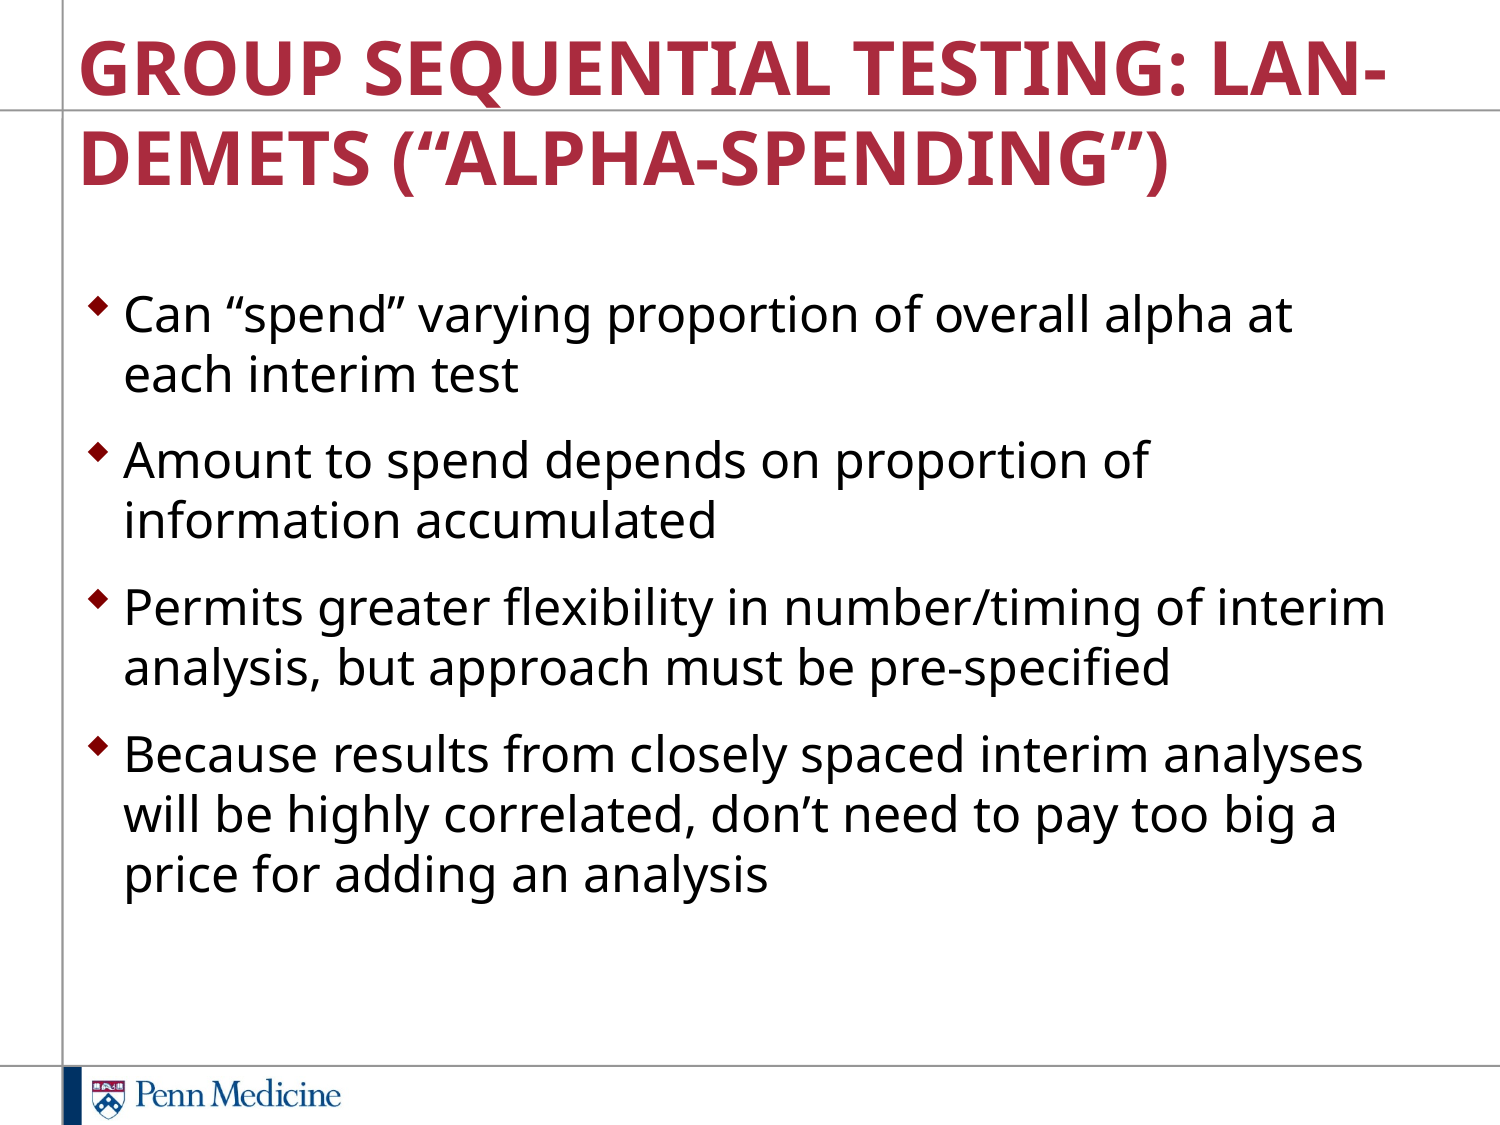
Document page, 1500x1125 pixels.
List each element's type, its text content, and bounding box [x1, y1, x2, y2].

picture [86, 1076, 349, 1121]
title GROUP SEQUENTIAL TESTING: LAN-DEMETS (“ALPHA-SPENDING”) [62, 57, 1476, 208]
list Can “spend” varying proportion of overall alpha at each interim test Amount to spend depends on proportion of information accumulated Permits greater flexibility in number/timing of interim analysis, but approach must be pre-specified Because results from closely spaced interim analyses will be highly correlated, don’t need to pay too big a price for adding an analysis [68, 274, 1432, 851]
